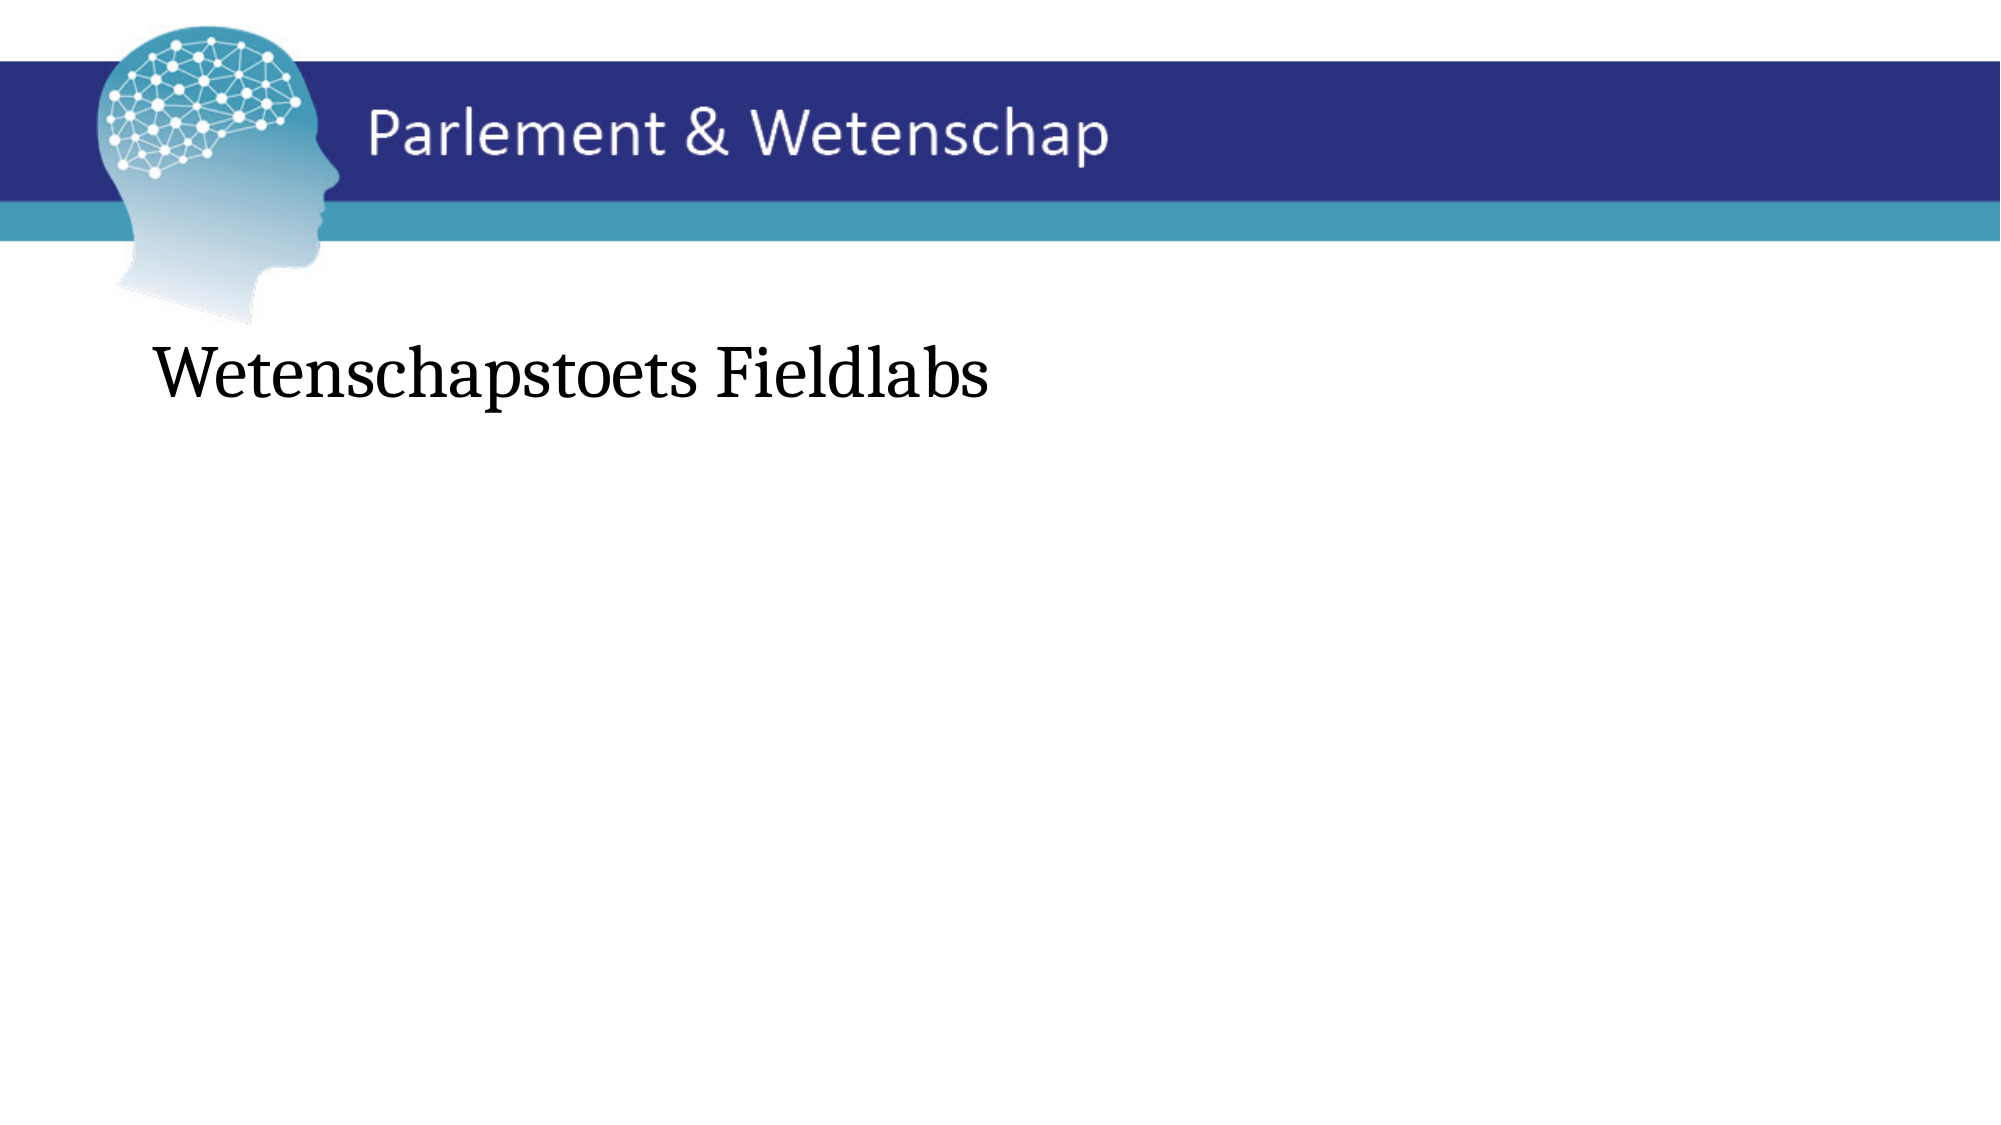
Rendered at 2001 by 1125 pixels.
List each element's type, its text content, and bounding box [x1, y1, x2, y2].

title Wetenschapstoets Fieldlabs [137, 264, 1863, 483]
picture [0, 0, 2000, 1125]
